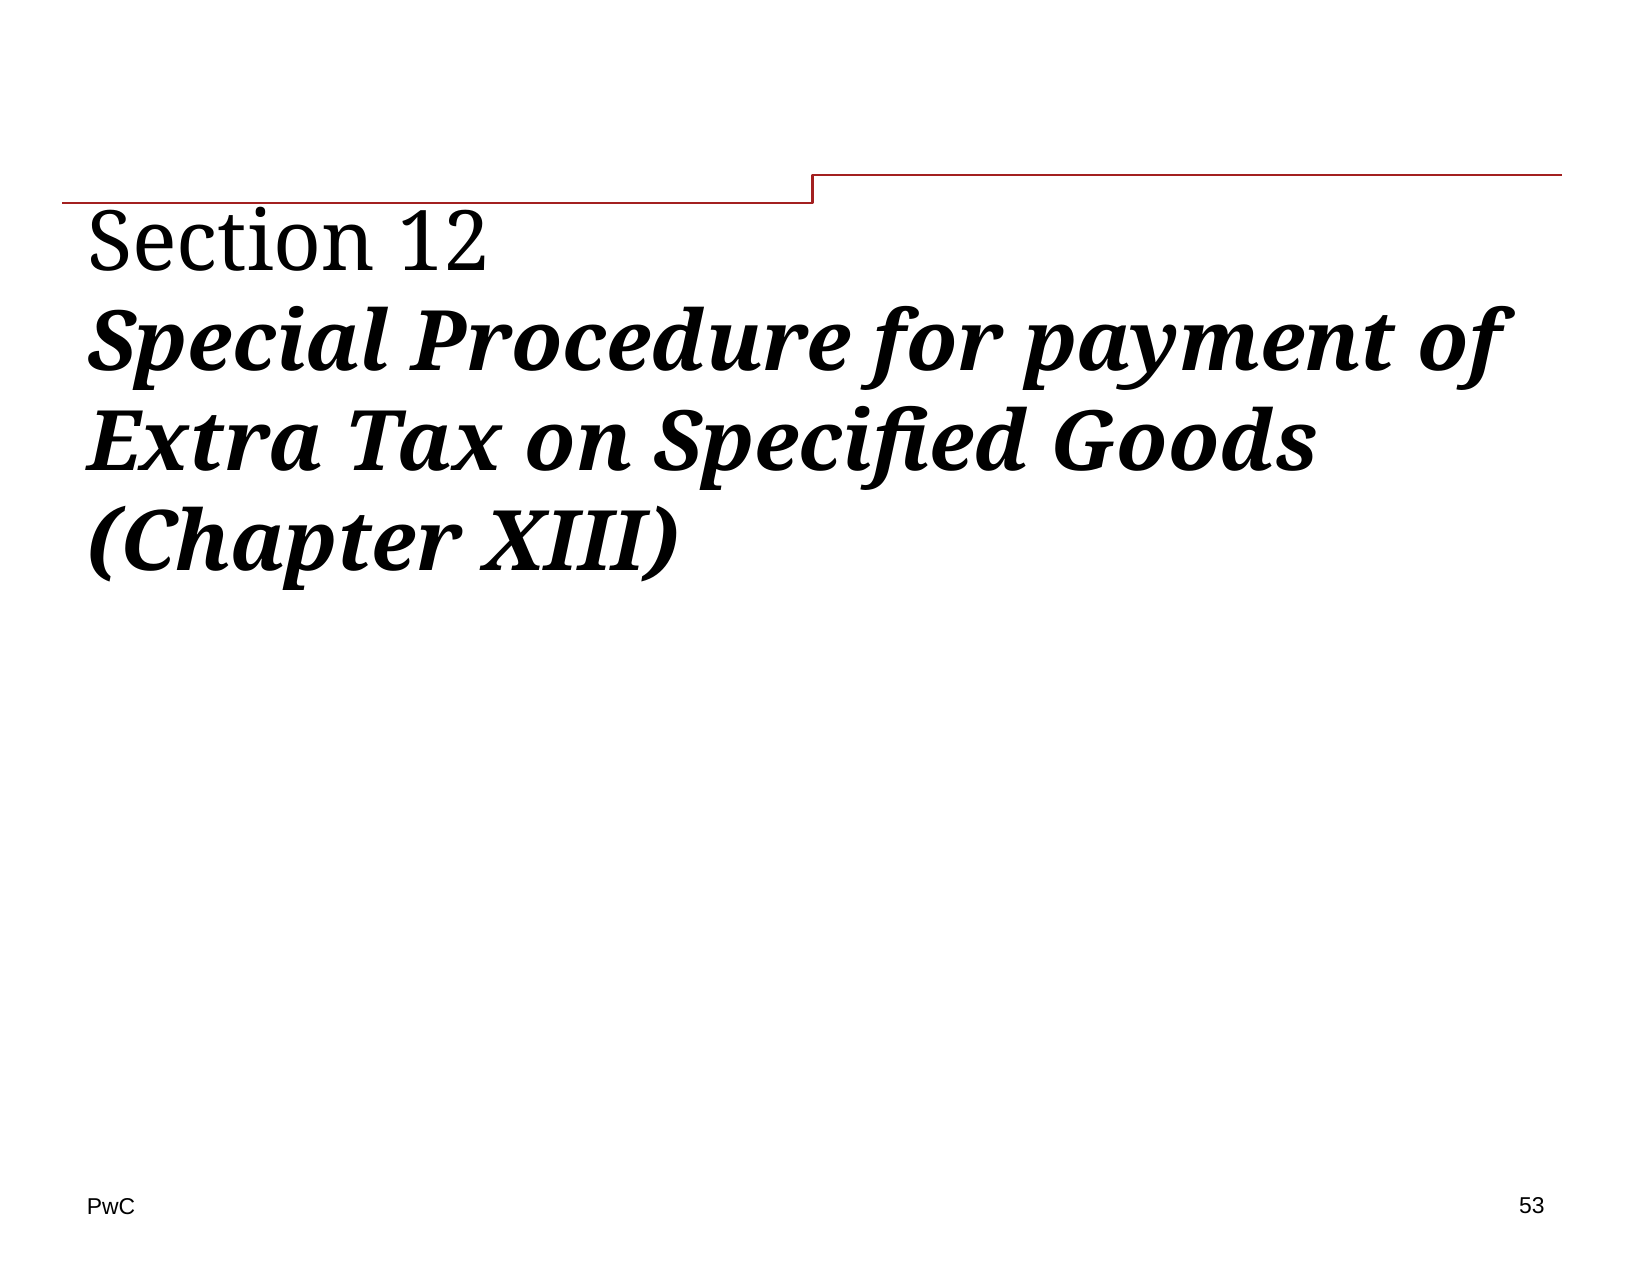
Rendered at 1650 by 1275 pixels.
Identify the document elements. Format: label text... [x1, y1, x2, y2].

title Section 12 Special Procedure for payment of Extra Tax on Specified Goods (Chapter XIII) [86, 187, 1563, 338]
